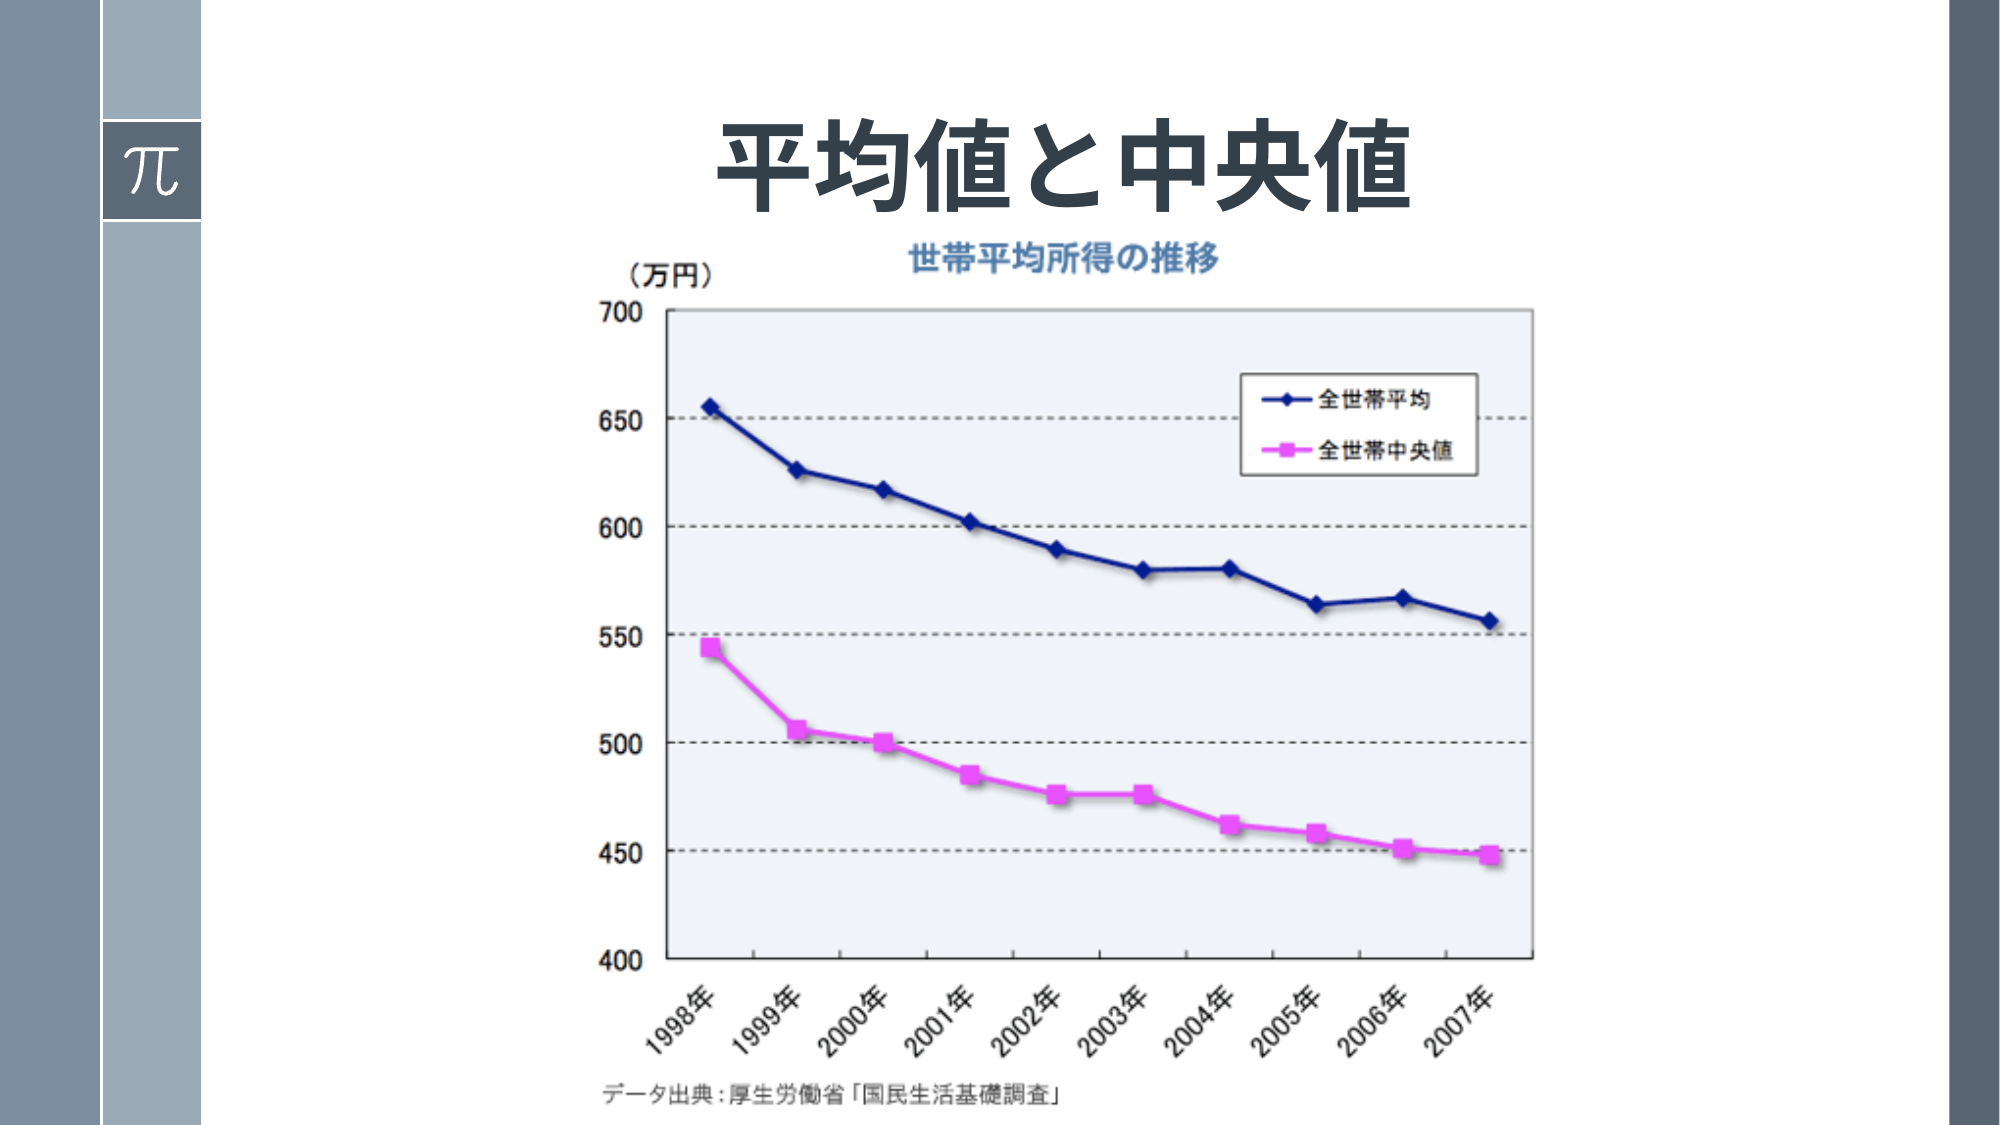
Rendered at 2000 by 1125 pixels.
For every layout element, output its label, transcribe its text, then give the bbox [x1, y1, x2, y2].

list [573, 230, 1554, 1113]
title 平均値と中央値 [261, 29, 1867, 233]
